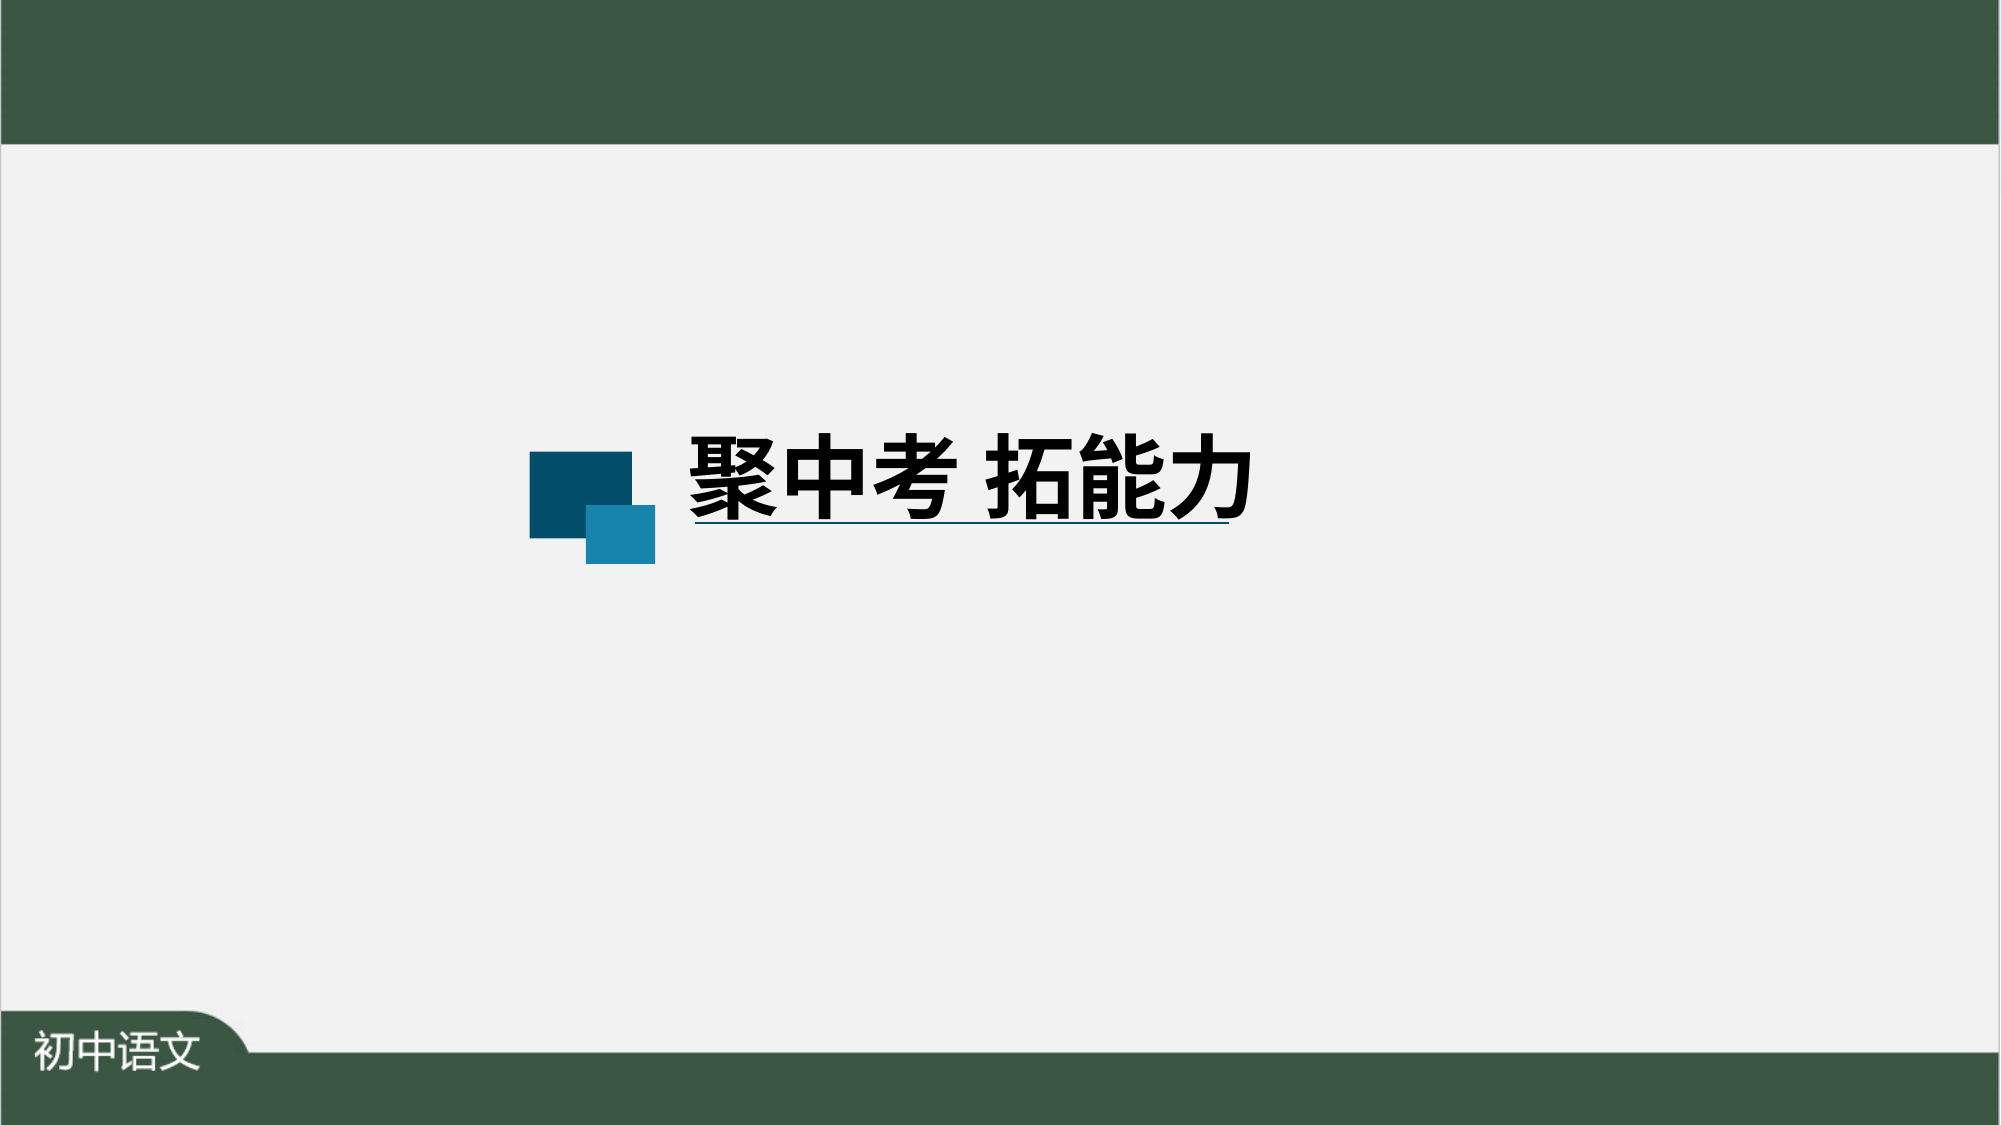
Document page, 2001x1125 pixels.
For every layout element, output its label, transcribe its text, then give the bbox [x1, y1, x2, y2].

text_box 聚中考 拓能力 [672, 412, 1299, 538]
picture [0, 0, 2001, 1125]
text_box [529, 451, 1229, 564]
